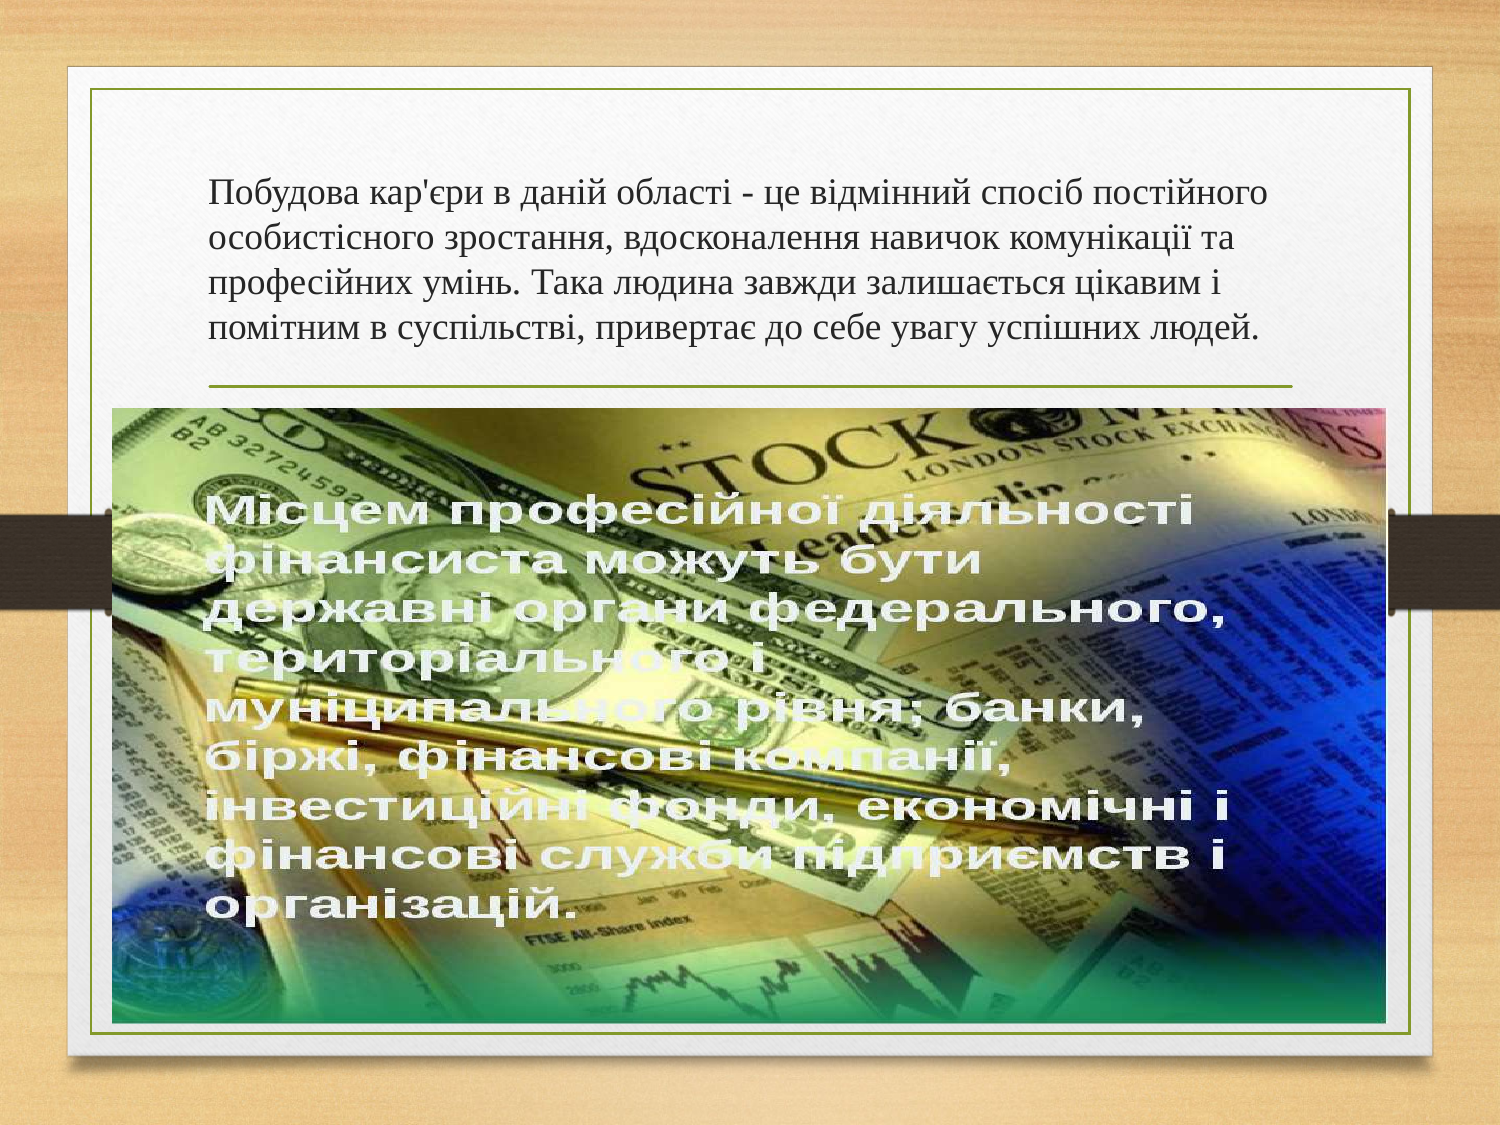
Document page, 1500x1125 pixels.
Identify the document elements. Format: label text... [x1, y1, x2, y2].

title Побудова кар'єри в даній області - це відмінний спосіб постійного особистісного зростання, вдосконалення навичок комунікації та професійних умінь. Така людина завжди залишається цікавим і помітним в суспільстві, привертає до себе увагу успішних людей. [193, 150, 1309, 365]
picture [0, 0, 1500, 1125]
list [111, 408, 1389, 1024]
